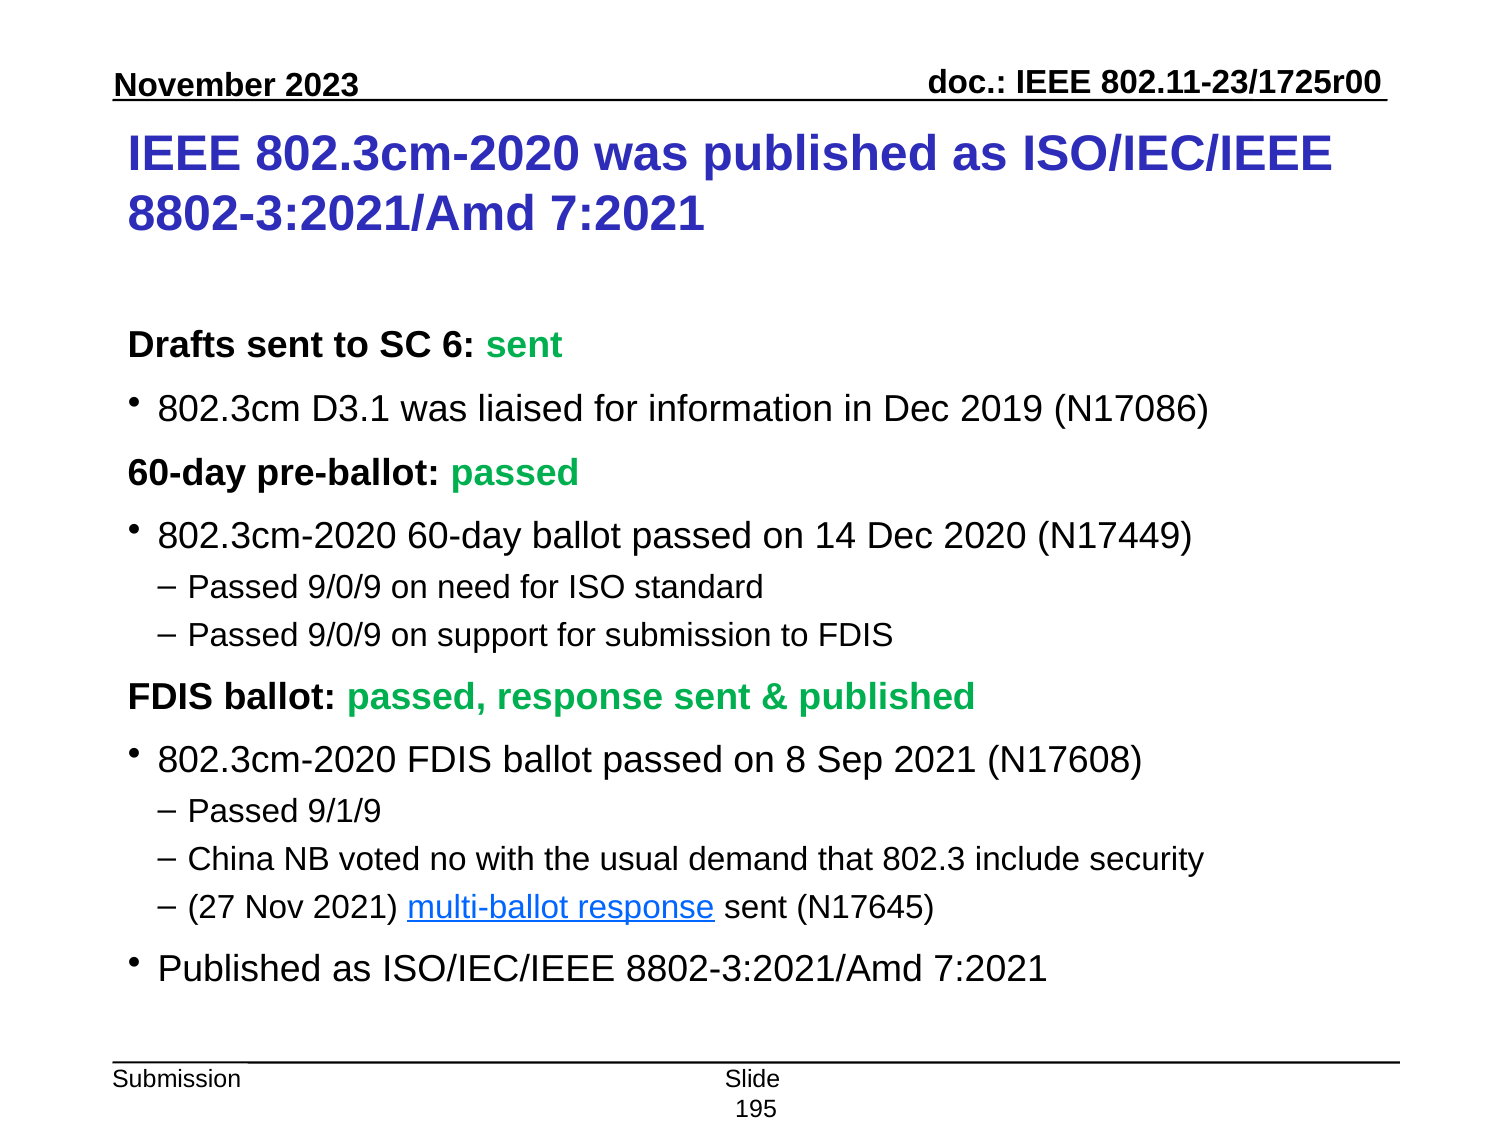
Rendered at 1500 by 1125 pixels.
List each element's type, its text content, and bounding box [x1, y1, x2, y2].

list Drafts sent to SC 6: sent 802.3cm D3.1 was liaised for information in Dec 2019 (N17086) 60-day pre-ballot: passed 802.3cm-2020 60-day ballot passed on 14 Dec 2020 (N17449) Passed 9/0/9 on need for ISO standard Passed 9/0/9 on support for submission to FDIS FDIS ballot: passed, response sent & published 802.3cm-2020 FDIS ballot passed on 8 Sep 2021 (N17608) Passed 9/1/9 China NB voted no with the usual demand that 802.3 include security (27 Nov 2021) multi-ballot response sent (N17645) Published as ISO/IEC/IEEE 8802-3:2021/Amd 7:2021 [112, 312, 1388, 988]
slide_number Slide 195 [709, 1061, 803, 1093]
title IEEE 802.3cm-2020 was published as ISO/IEC/IEEE 8802-3:2021/Amd 7:2021 [112, 112, 1388, 288]
